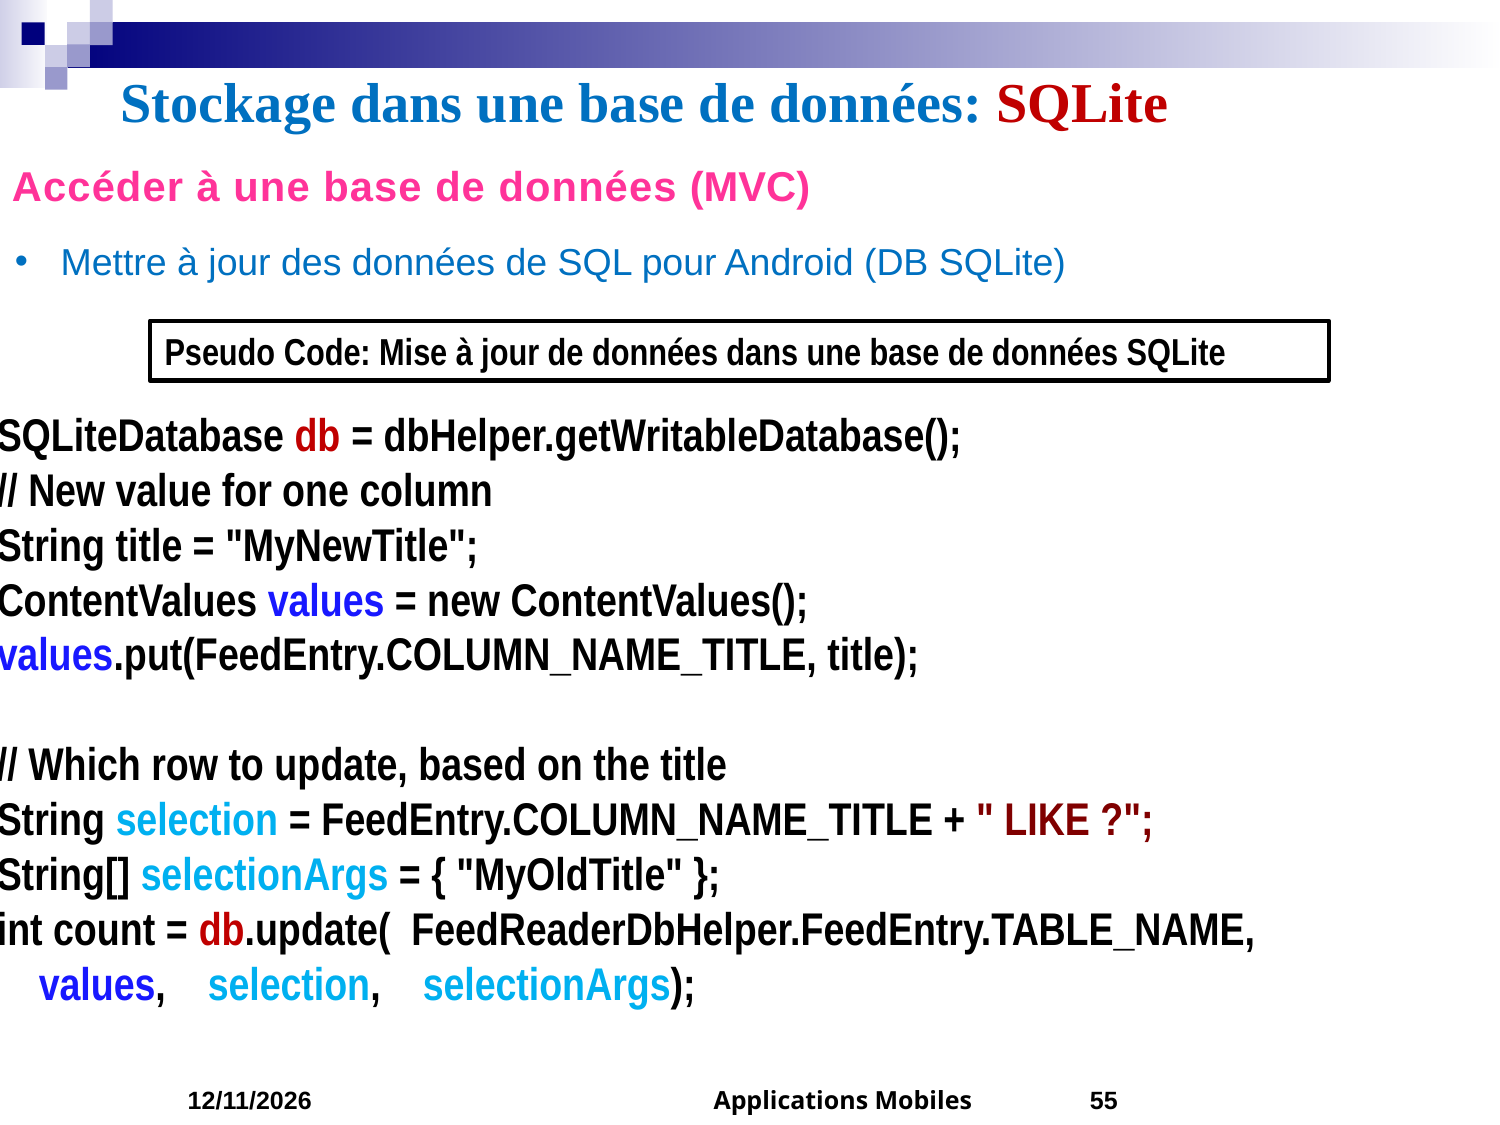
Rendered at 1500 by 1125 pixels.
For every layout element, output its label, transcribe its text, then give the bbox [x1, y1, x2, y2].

text_box Mettre à jour des données de SQL pour Android (DB SQLite) [0, 230, 1376, 290]
title Stockage dans une base de données: SQLite [105, 23, 1500, 177]
slide_number 55 [1074, 1043, 1426, 1123]
text_box Pseudo Code: Mise à jour de données dans une base de données SQLite [148, 319, 1331, 383]
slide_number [74, 1043, 426, 1123]
text_box SQLiteDatabase db = dbHelper.getWritableDatabase(); // New value for one column String title = "MyNewTitle"; ContentValues values = new ContentValues(); values.put(FeedEntry.COLUMN_NAME_TITLE, title); // Which row to update, based on the title String selection = FeedEntry.COLUMN_NAME_TITLE + " LIKE ?"; String[] selectionArgs = { "MyOldTitle" }; int count = db.update( FeedReaderDbHelper.FeedEntry.TABLE_NAME, values, selection, selectionArgs); [0, 397, 1462, 1018]
text_box Accéder à une base de données (MVC) [0, 152, 826, 218]
footer Applications Mobiles [512, 1043, 988, 1123]
